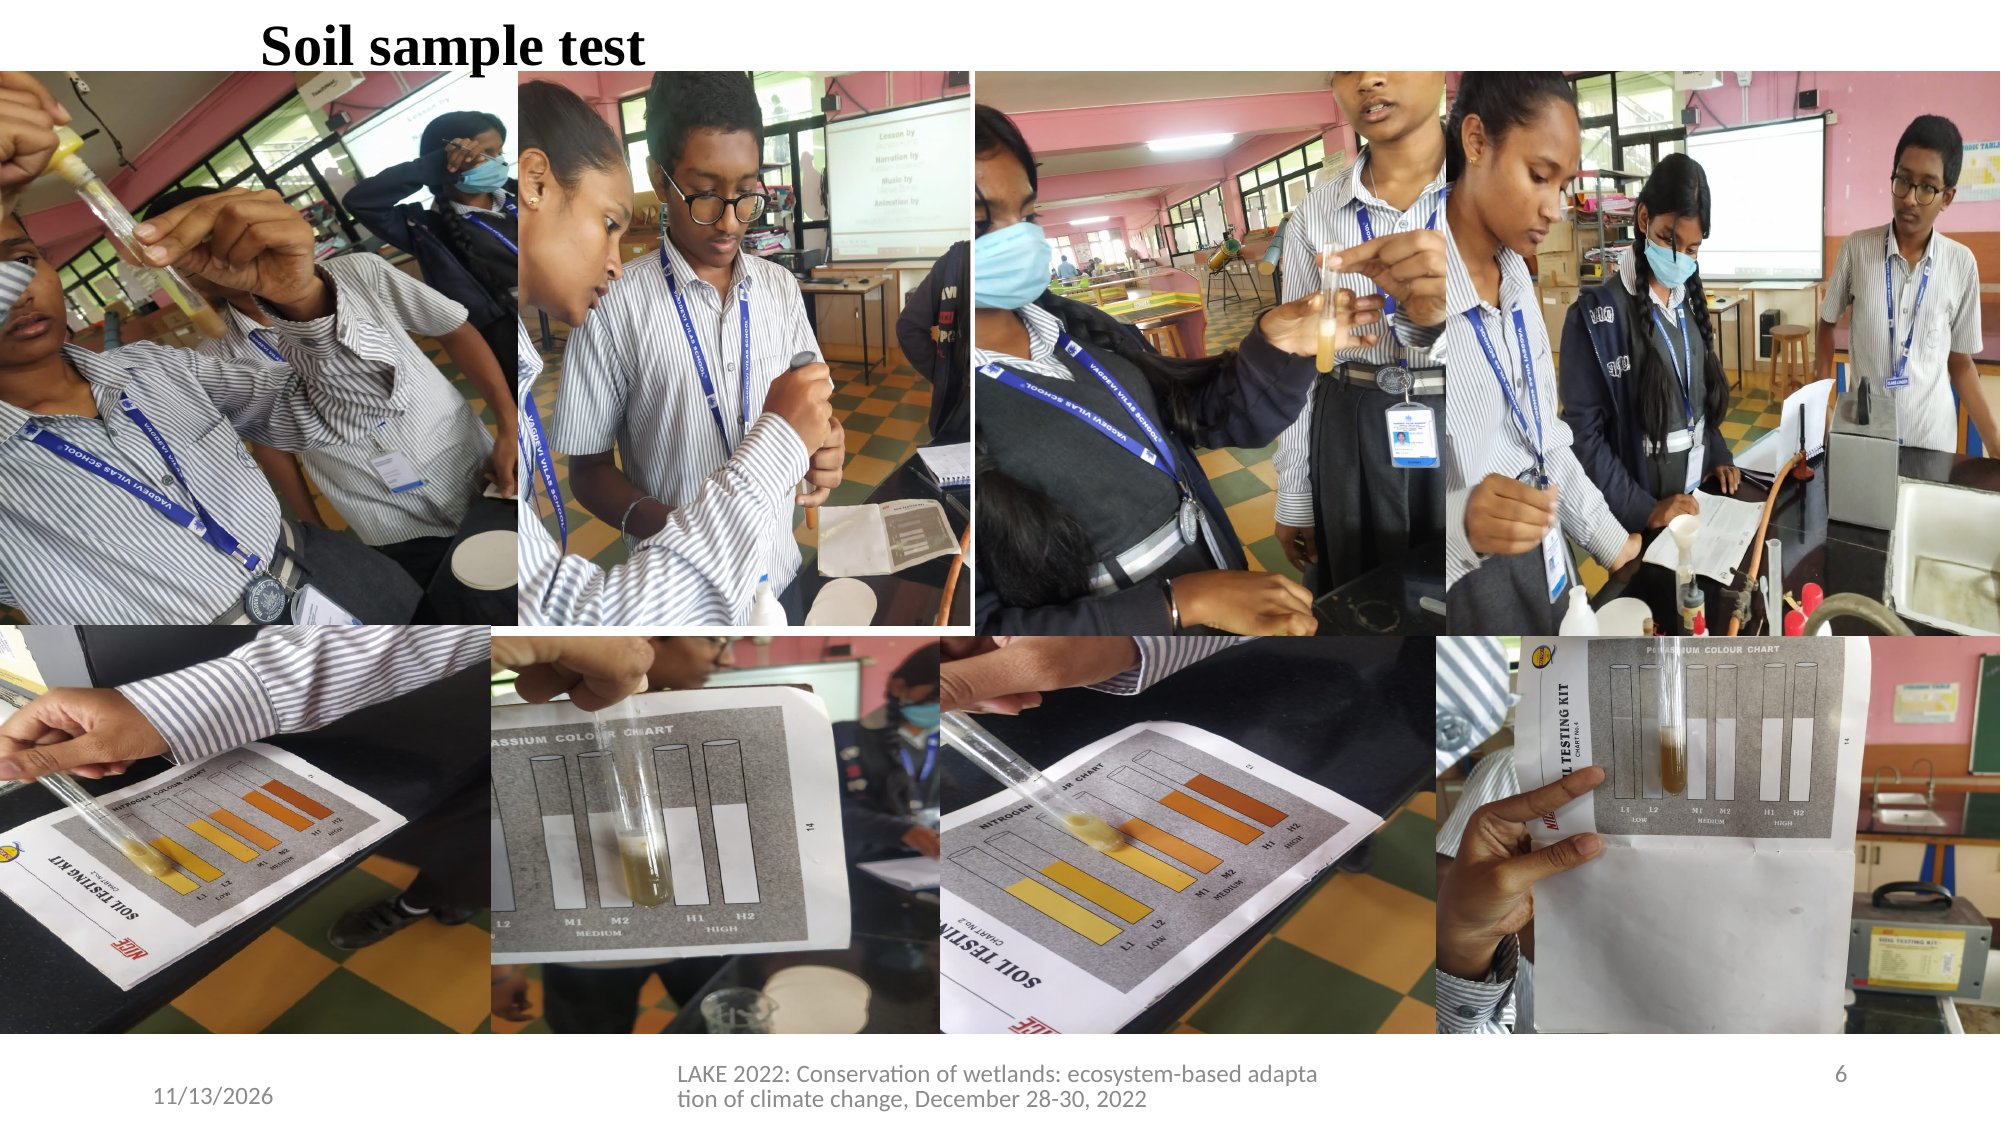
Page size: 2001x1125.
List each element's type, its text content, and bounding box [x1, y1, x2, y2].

text_box Soil sample test [246, 0, 1307, 85]
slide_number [137, 1065, 588, 1125]
footer LAKE 2022: Conservation of wetlands: ecosystem-based adaptation of climate change, December 28-30, 2022 [662, 1042, 1338, 1103]
picture [0, 71, 2000, 1034]
slide_number 6 [1412, 1042, 1863, 1103]
